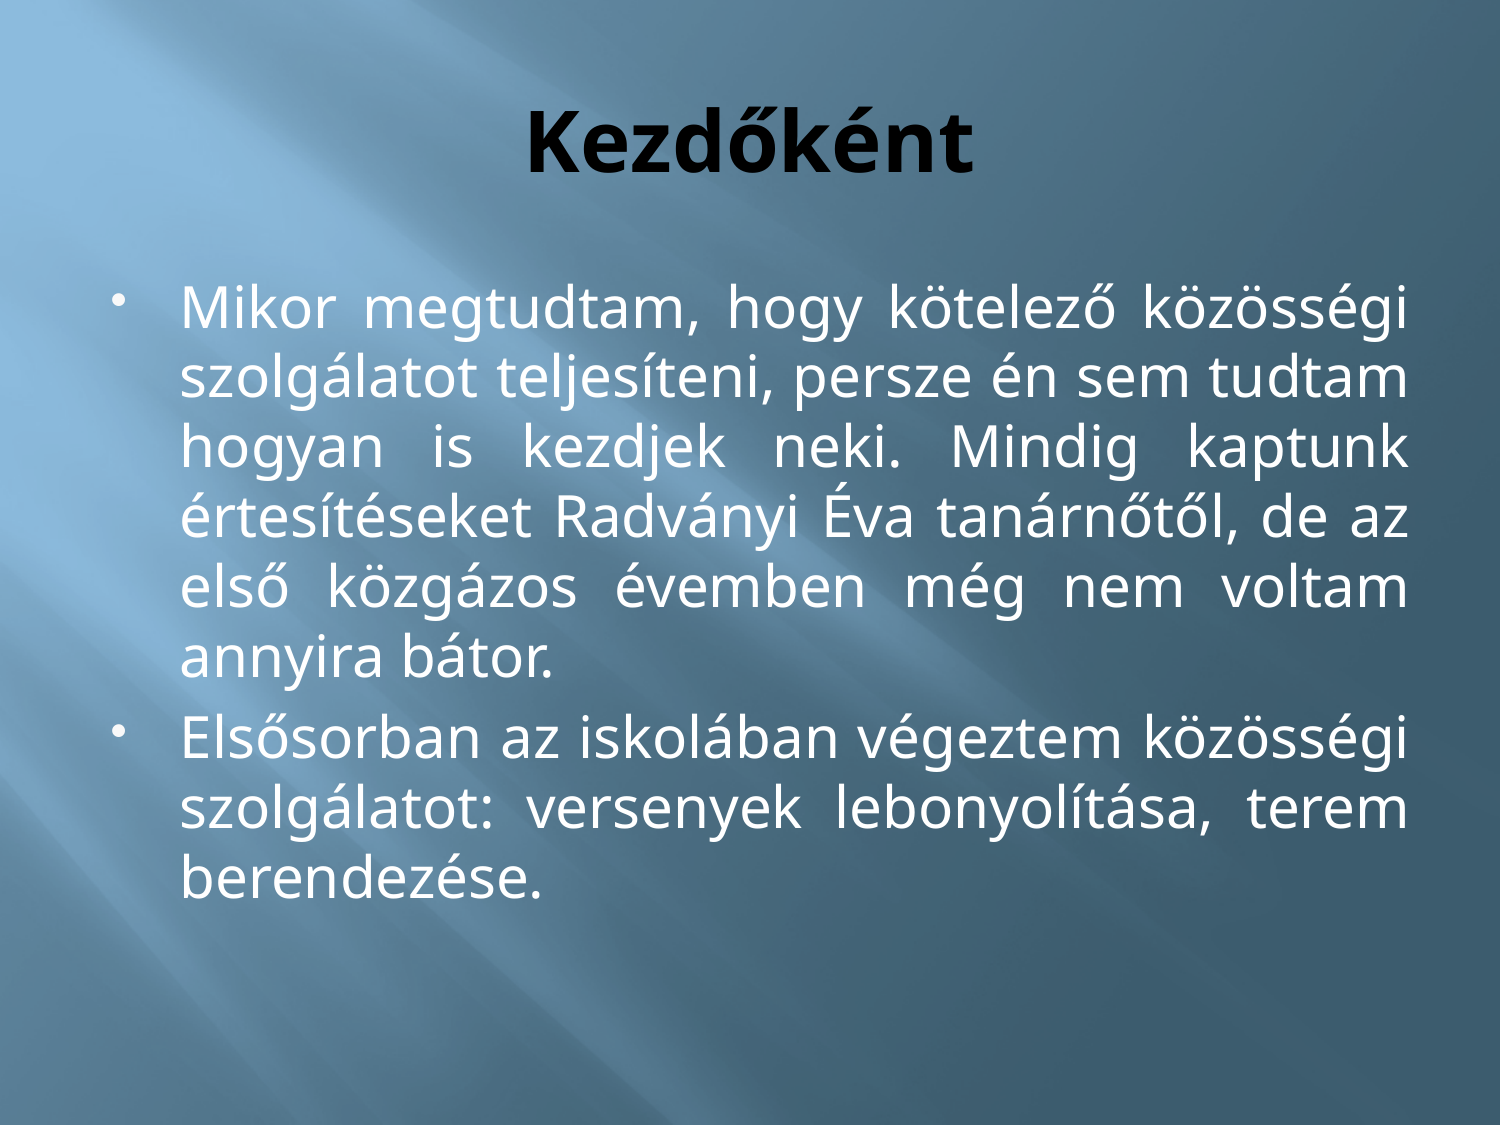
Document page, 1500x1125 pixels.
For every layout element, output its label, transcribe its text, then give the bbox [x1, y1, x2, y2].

title Kezdőként [75, 45, 1425, 233]
list Mikor megtudtam, hogy kötelező közösségi szolgálatot teljesíteni, persze én sem tudtam hogyan is kezdjek neki. Mindig kaptunk értesítéseket Radványi Éva tanárnőtől, de az első közgázos évemben még nem voltam annyira bátor. Elsősorban az iskolában végeztem közösségi szolgálatot: versenyek lebonyolítása, terem berendezése. [75, 262, 1425, 1035]
